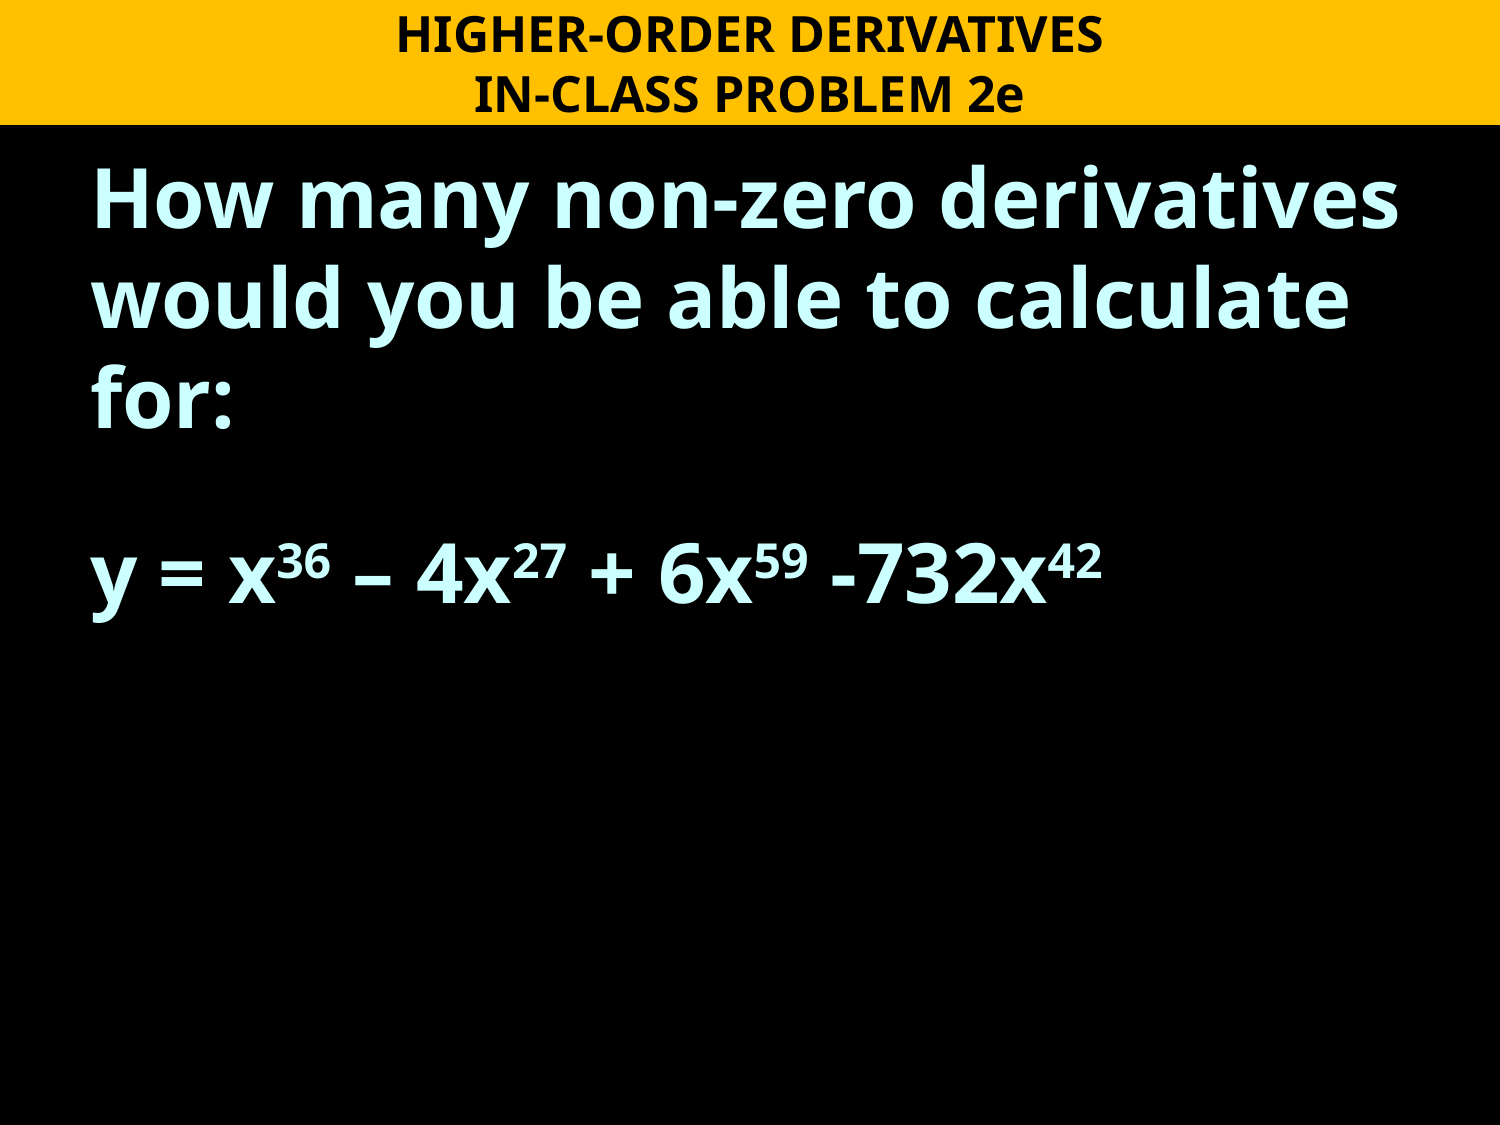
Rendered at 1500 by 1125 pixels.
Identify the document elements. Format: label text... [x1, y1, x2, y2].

text_box HIGHER-ORDER DERIVATIVES IN-CLASS PROBLEM 2e [0, 0, 1500, 125]
list How many non-zero derivatives would you be able to calculate for: y = x36 – 4x27 + 6x59 -732x42 [75, 137, 1425, 1063]
